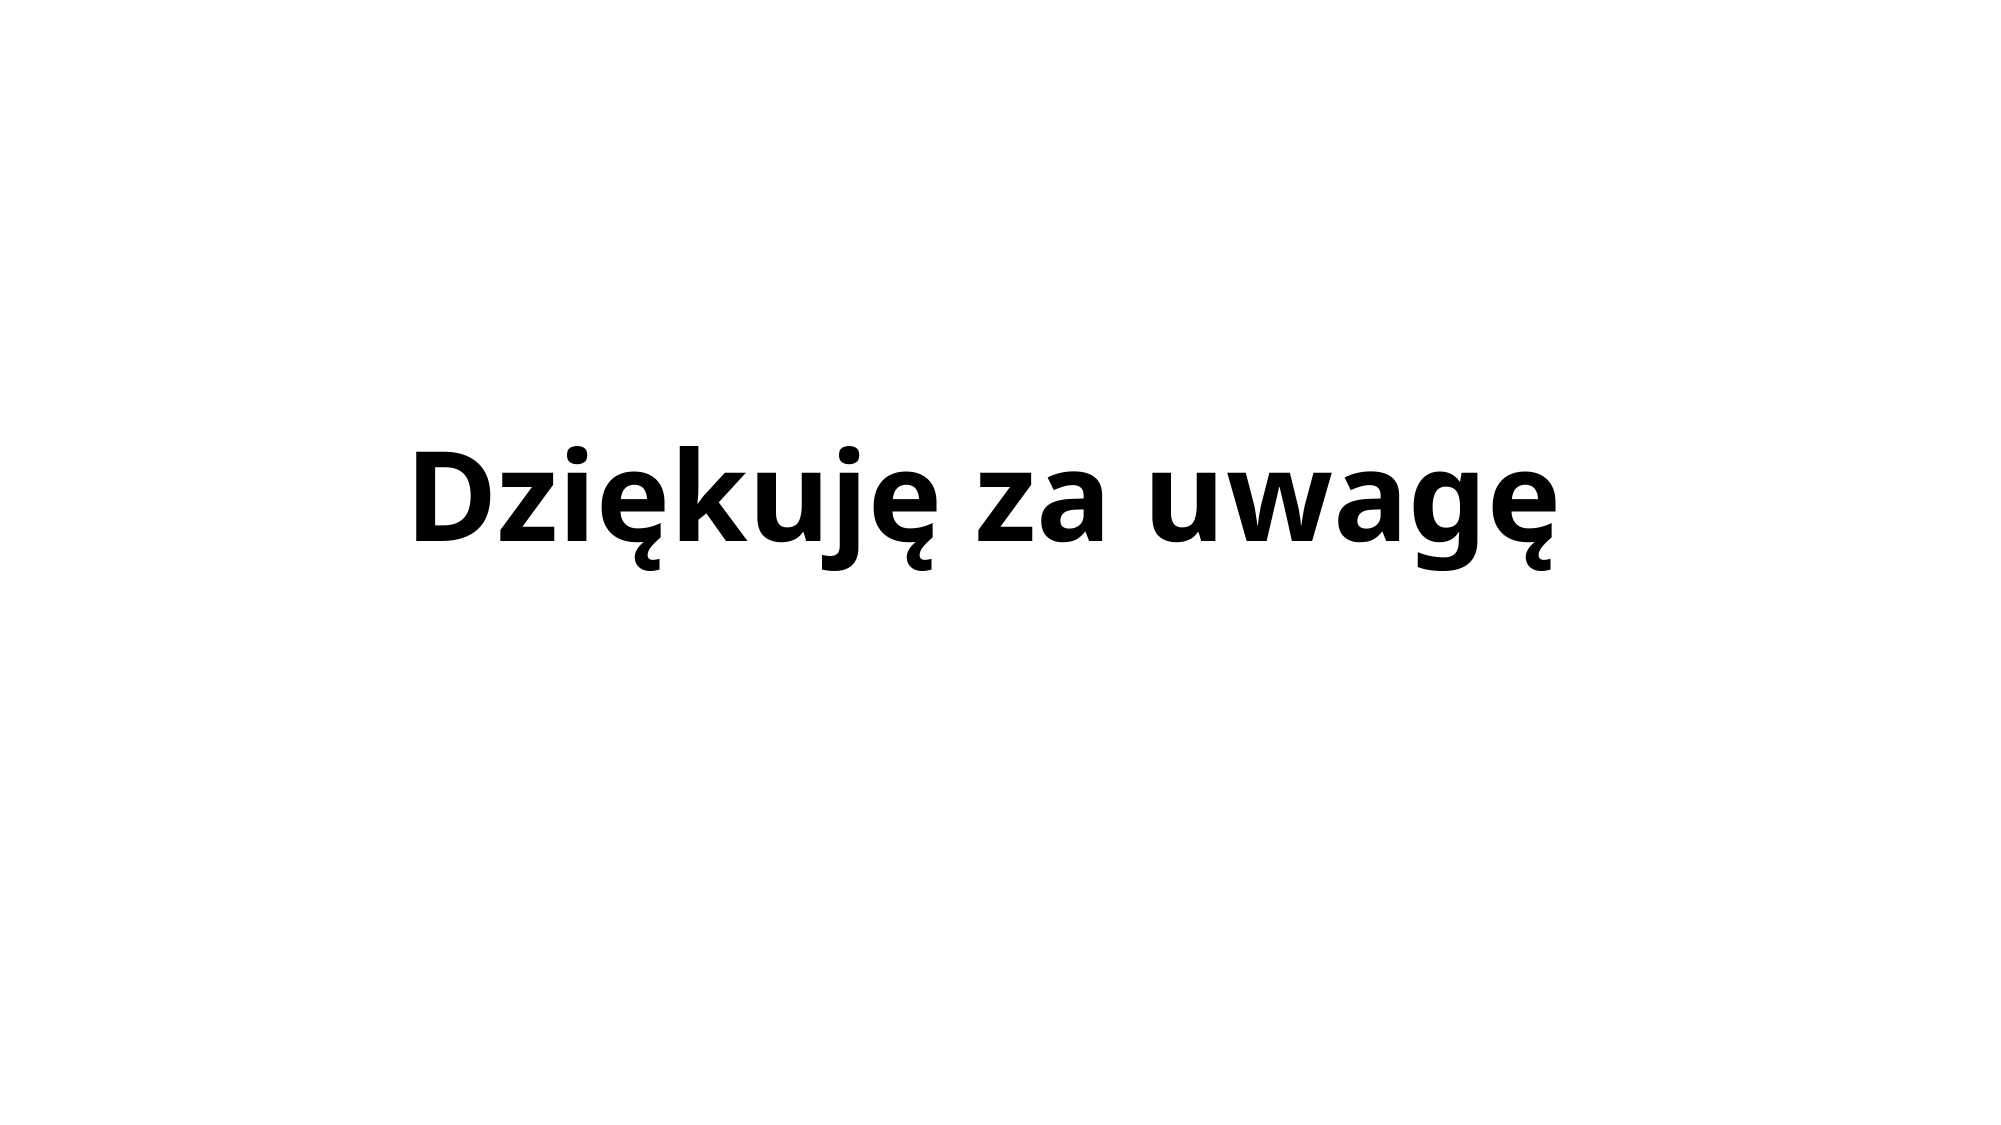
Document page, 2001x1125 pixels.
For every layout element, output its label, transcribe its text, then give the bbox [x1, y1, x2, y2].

title Dziękuję za uwagę [249, 184, 1750, 576]
